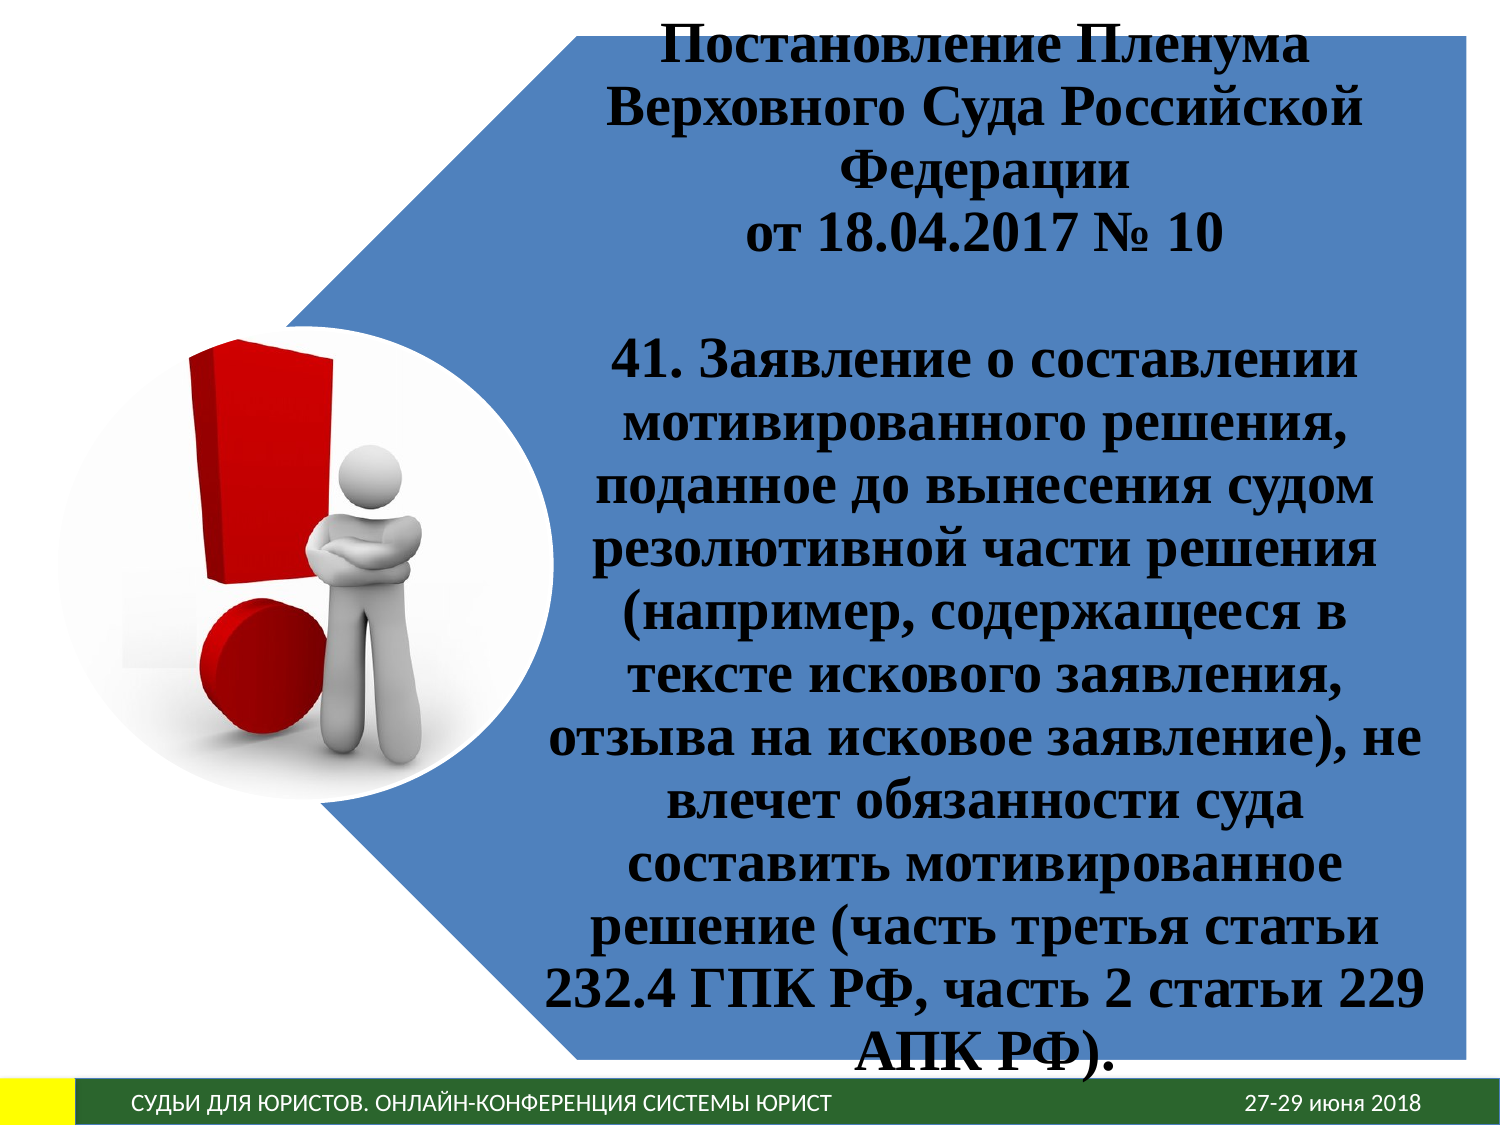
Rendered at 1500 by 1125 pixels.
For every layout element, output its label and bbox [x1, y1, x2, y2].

text_box [61, 33, 1469, 1063]
